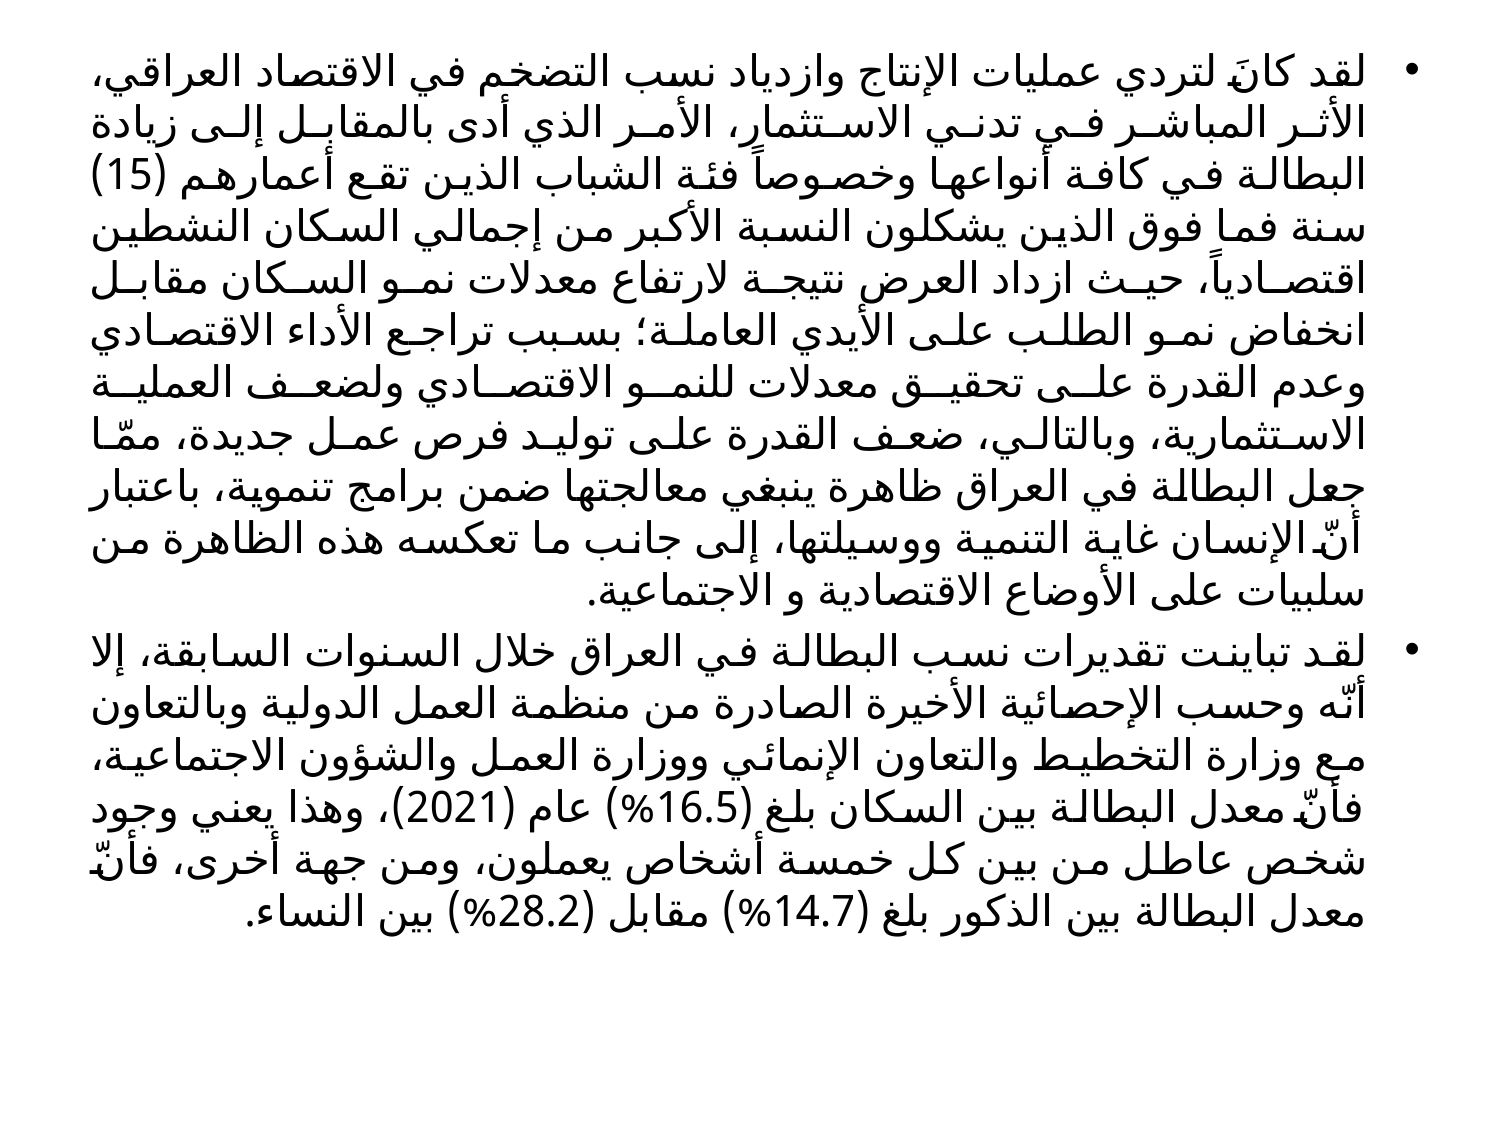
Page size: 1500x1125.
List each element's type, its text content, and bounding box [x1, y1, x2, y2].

list لقد كانَ لتردي عمليات الإنتاج وازدياد نسب التضخم في الاقتصاد العراقي، الأثر المباشر في تدني الاستثمار، الأمر الذي أدى بالمقابل إلى زيادة البطالة في كافة أنواعها وخصوصاً فئة الشباب الذين تقع أعمارهم (15) سنة فما فوق الذين يشكلون النسبة الأكبر من إجمالي السكان النشطين اقتصادياً، حيث ازداد العرض نتيجة لارتفاع معدلات نمو السكان مقابل انخفاض نمو الطلب على الأيدي العاملة؛ بسبب تراجع الأداء الاقتصادي وعدم القدرة على تحقيق معدلات للنمو الاقتصادي ولضعف العملية الاستثمارية، وبالتالي، ضعف القدرة على توليد فرص عمل جديدة، ممّا جعل البطالة في العراق ظاهرة ينبغي معالجتها ضمن برامج تنموية، باعتبار أنّ الإنسان غاية التنمية ووسيلتها، إلى جانب ما تعكسه هذه الظاهرة من سلبيات على الأوضاع الاقتصادية و الاجتماعية. لقد تباينت تقديرات نسب البطالة في العراق خلال السنوات السابقة، إلا أنّه وحسب الإحصائية الأخيرة الصادرة من منظمة العمل الدولية وبالتعاون مع وزارة التخطيط والتعاون الإنمائي ووزارة العمل والشؤون الاجتماعية، فأنّ معدل البطالة بين السكان بلغ (16.5%) عام (2021)، وهذا يعني وجود شخص عاطل من بين كل خمسة أشخاص يعملون، ومن جهة أخرى، فأنّ معدل البطالة بين الذكور بلغ (14.7%) مقابل (28.2%) بين النساء. [75, 35, 1430, 1005]
